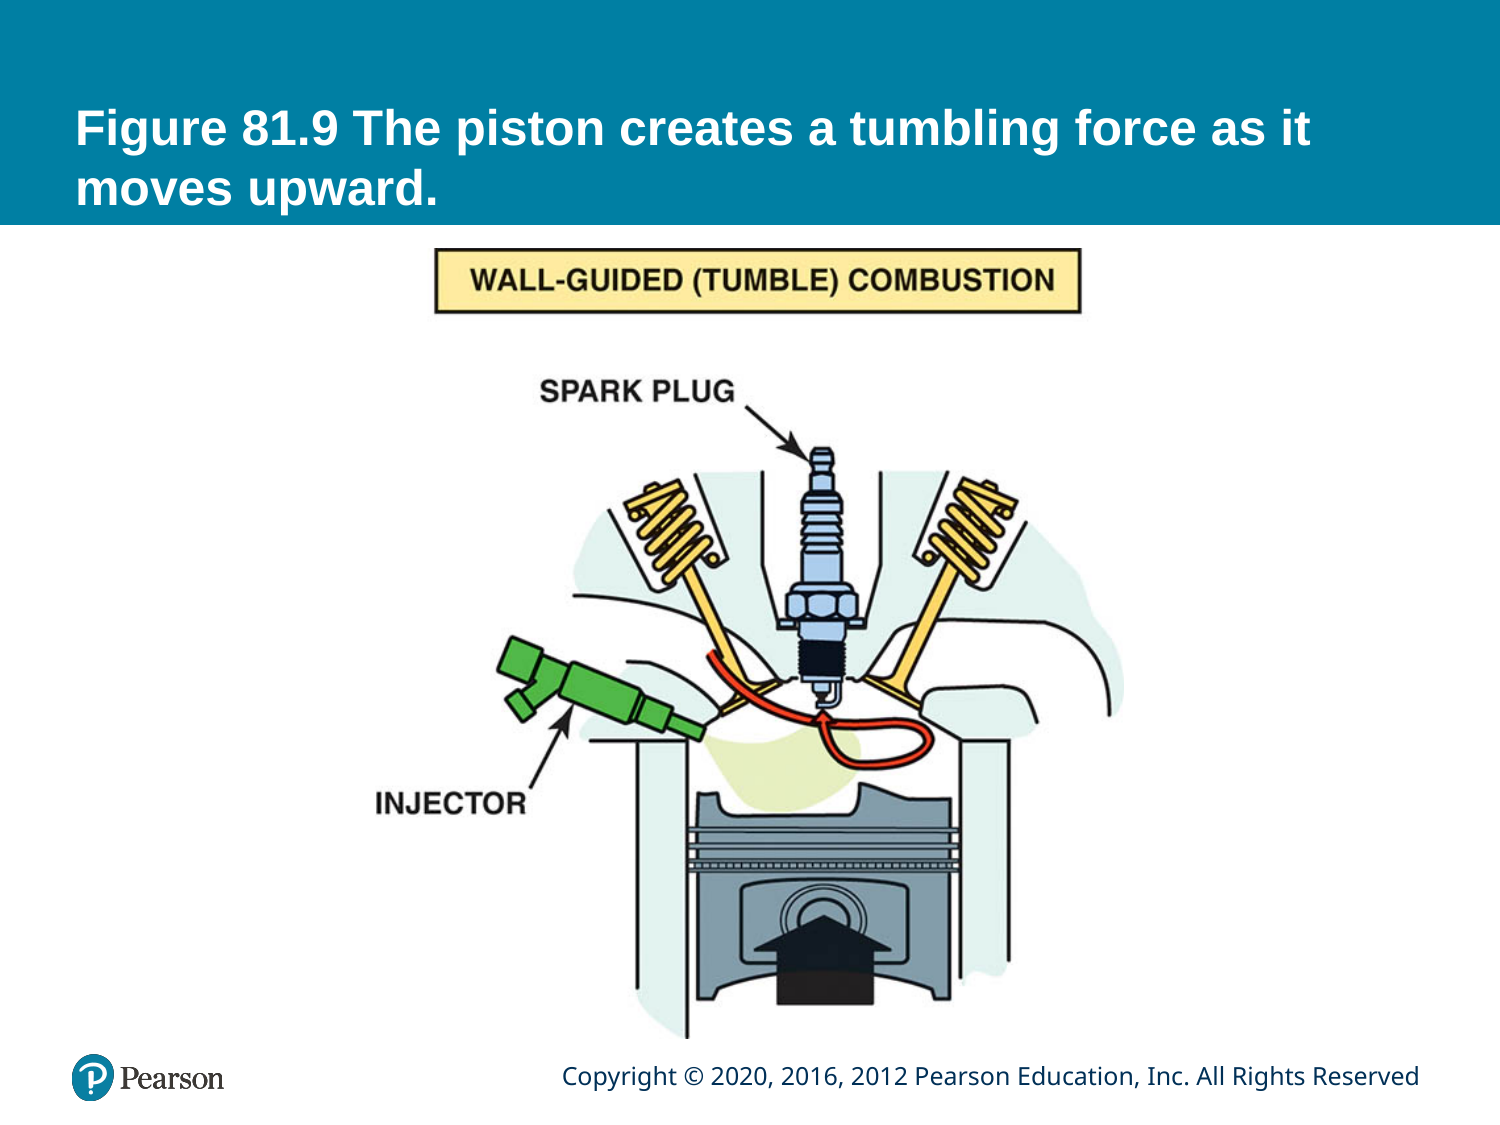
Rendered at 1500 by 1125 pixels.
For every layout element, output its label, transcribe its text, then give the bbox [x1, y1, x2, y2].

picture [80, 1063, 106, 1088]
picture [72, 1088, 83, 1101]
picture [374, 248, 1124, 1039]
title Figure 81.9 The piston creates a tumbling force as it moves upward. [75, 35, 1425, 216]
picture [98, 1054, 224, 1101]
picture [72, 1054, 87, 1070]
